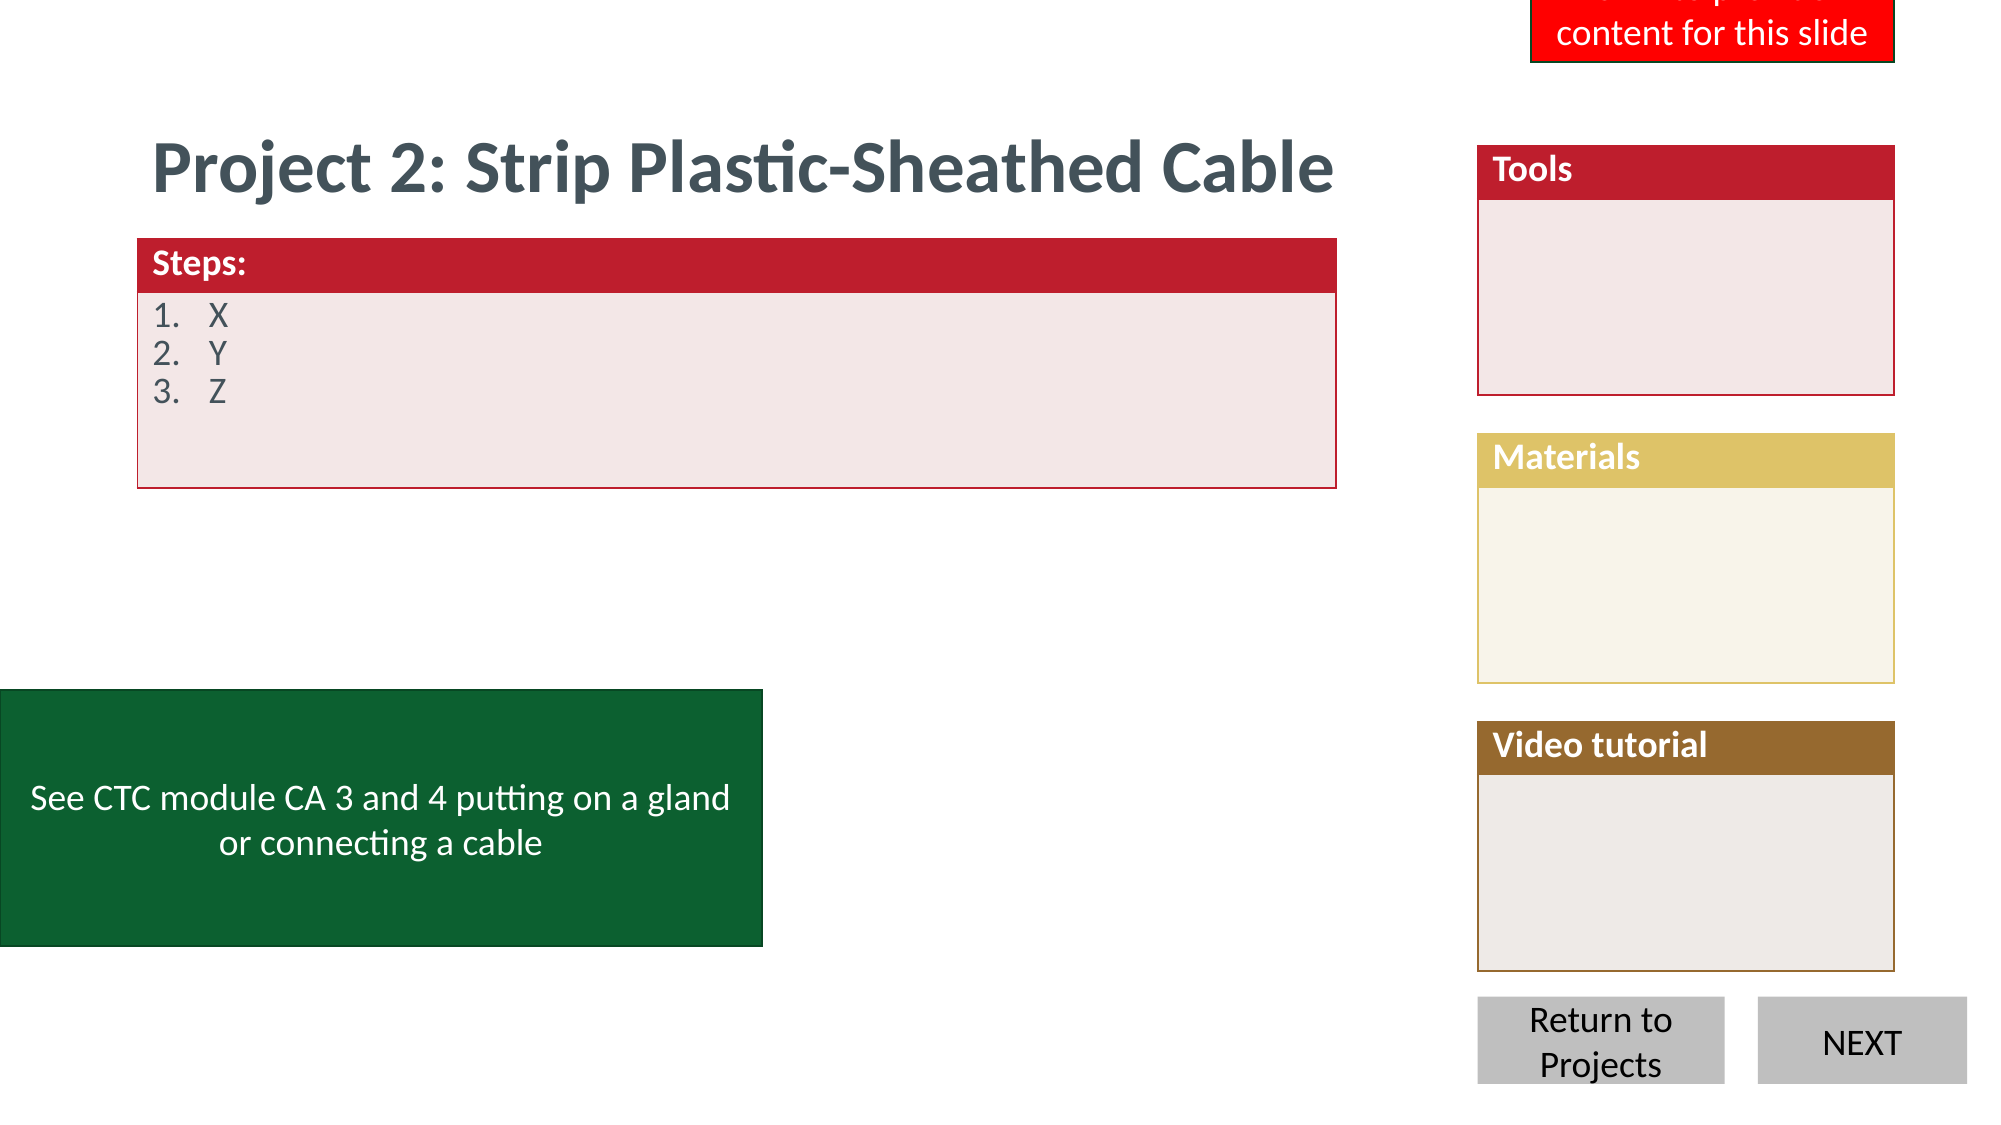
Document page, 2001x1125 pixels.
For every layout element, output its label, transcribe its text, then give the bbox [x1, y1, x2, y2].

table_cell [1479, 775, 1893, 970]
text_box See CTC module CA 3 and 4 putting on a gland or connecting a cable [0, 689, 763, 947]
text_box Return to Projects [1477, 996, 1726, 1085]
table_header Video tutorial [1479, 723, 1893, 774]
table_cell [1479, 200, 1893, 394]
table_header Tools [1479, 147, 1893, 198]
table_header Steps: [138, 240, 1335, 291]
text_box SME to provide content for this slide [1530, 0, 1895, 63]
table_cell X Y Z [138, 293, 1335, 487]
table_cell [1479, 488, 1893, 682]
title Project 2: Strip Plastic-Sheathed Cable [137, 59, 1863, 278]
text_box NEXT [1757, 996, 1968, 1085]
table_header Materials [1479, 435, 1893, 486]
